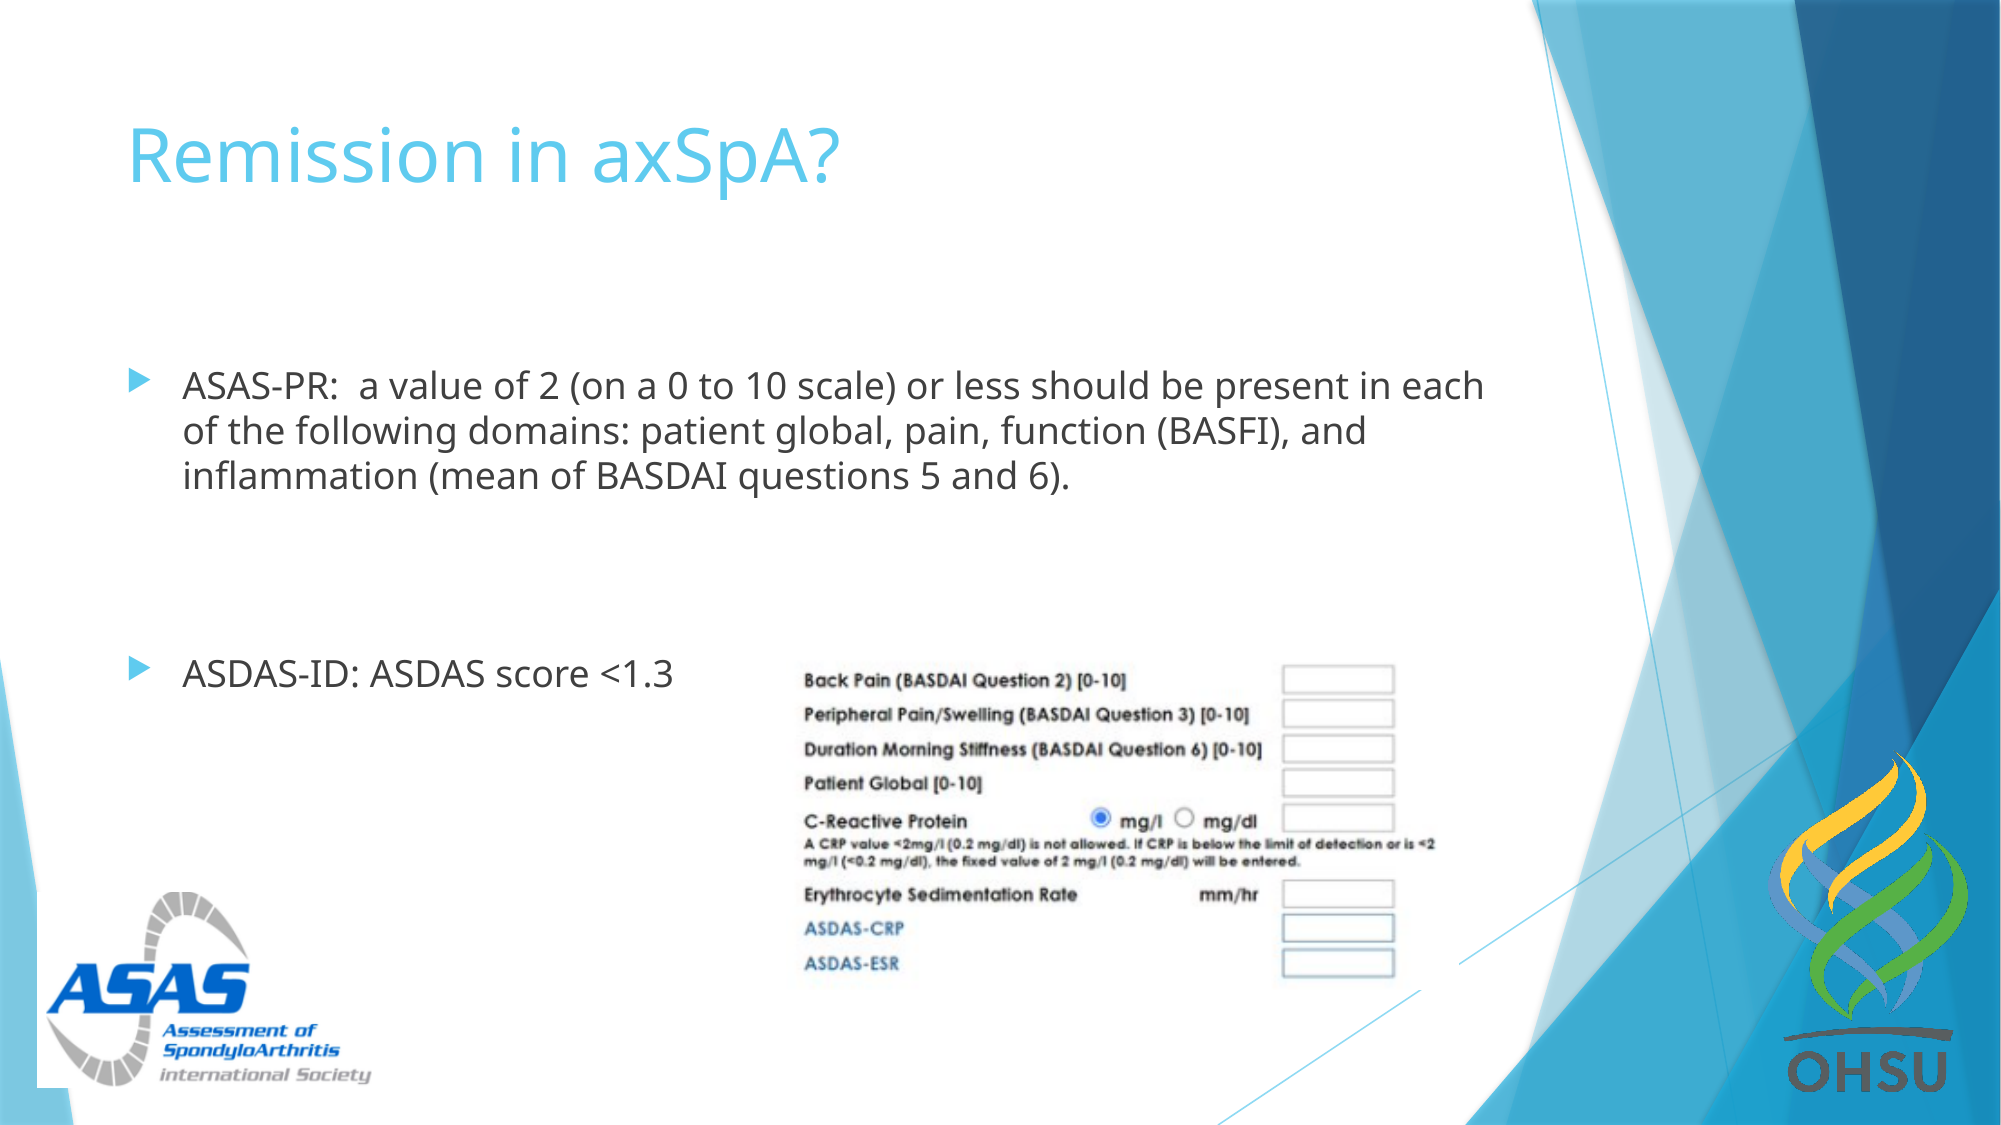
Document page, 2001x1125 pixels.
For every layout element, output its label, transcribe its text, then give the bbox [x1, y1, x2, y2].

list ASAS-PR: a value of 2 (on a 0 to 10 scale) or less should be present in each of the following domains: patient global, pain, function (BASFI), and inflammation (mean of BASDAI questions 5 and 6). ASDAS-ID: ASDAS score <1.3 [111, 354, 1522, 992]
title Remission in axSpA? [111, 99, 1522, 317]
picture [786, 646, 1459, 991]
picture [36, 892, 386, 1088]
picture [1767, 750, 1968, 1093]
